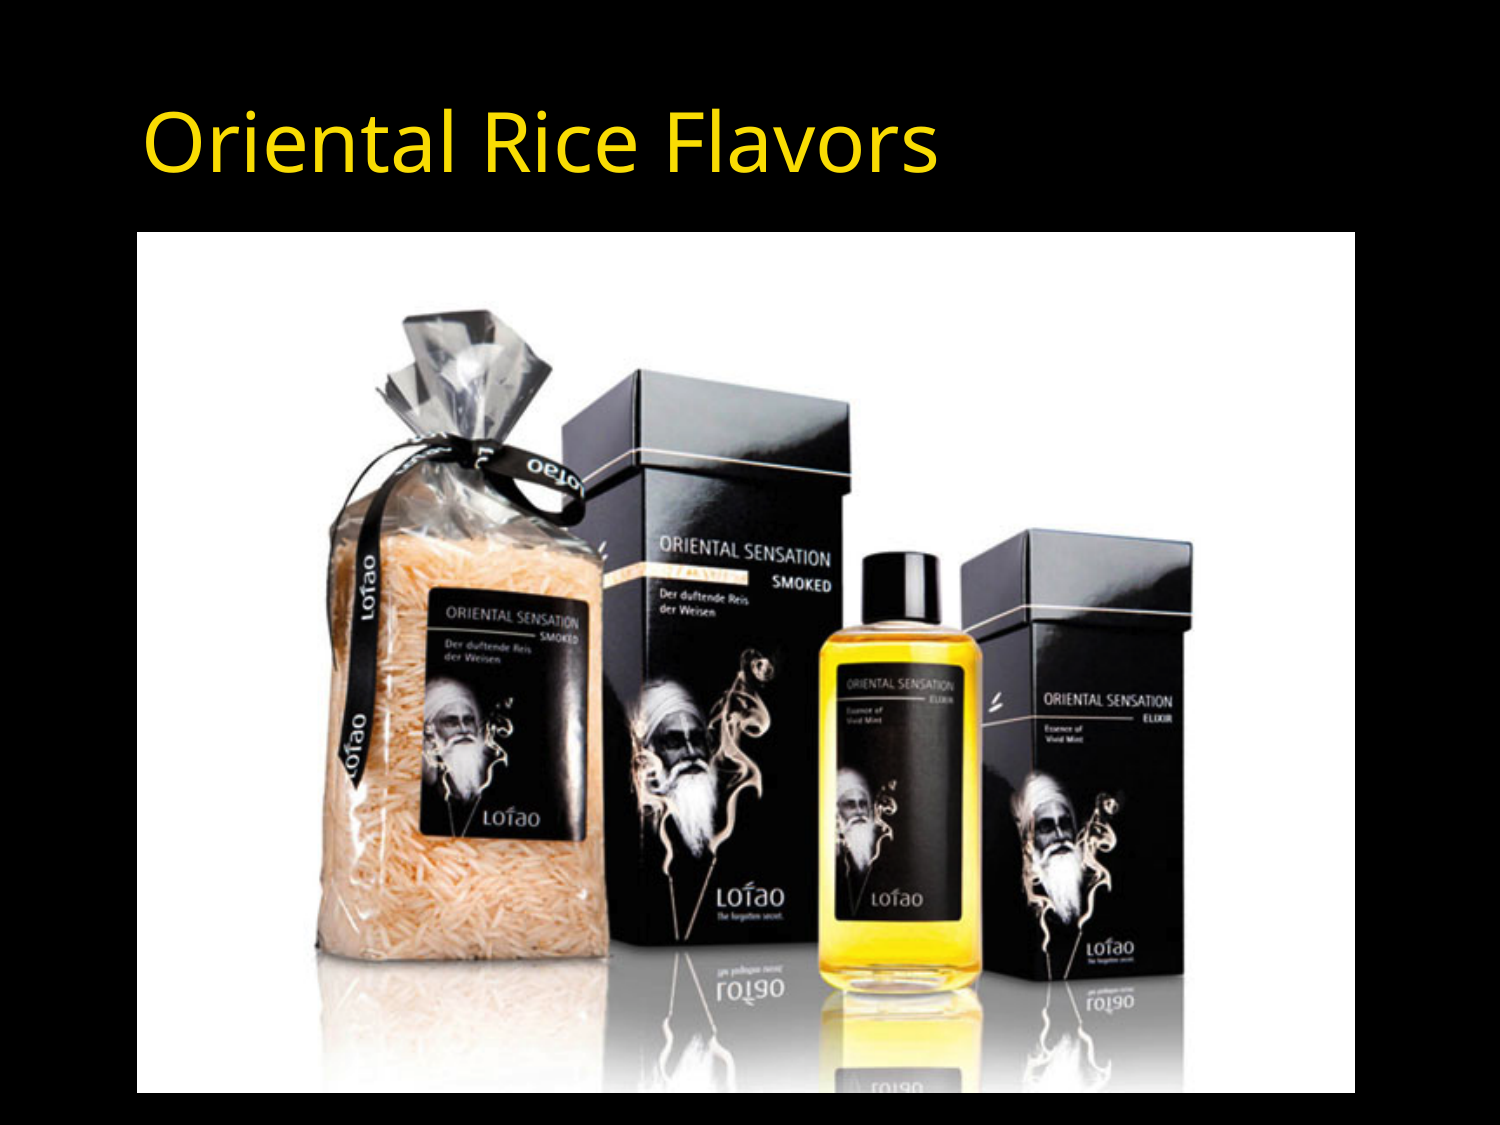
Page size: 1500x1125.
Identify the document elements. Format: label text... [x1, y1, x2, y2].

title Oriental Rice Flavors [126, 45, 1477, 233]
picture [137, 232, 1355, 1094]
